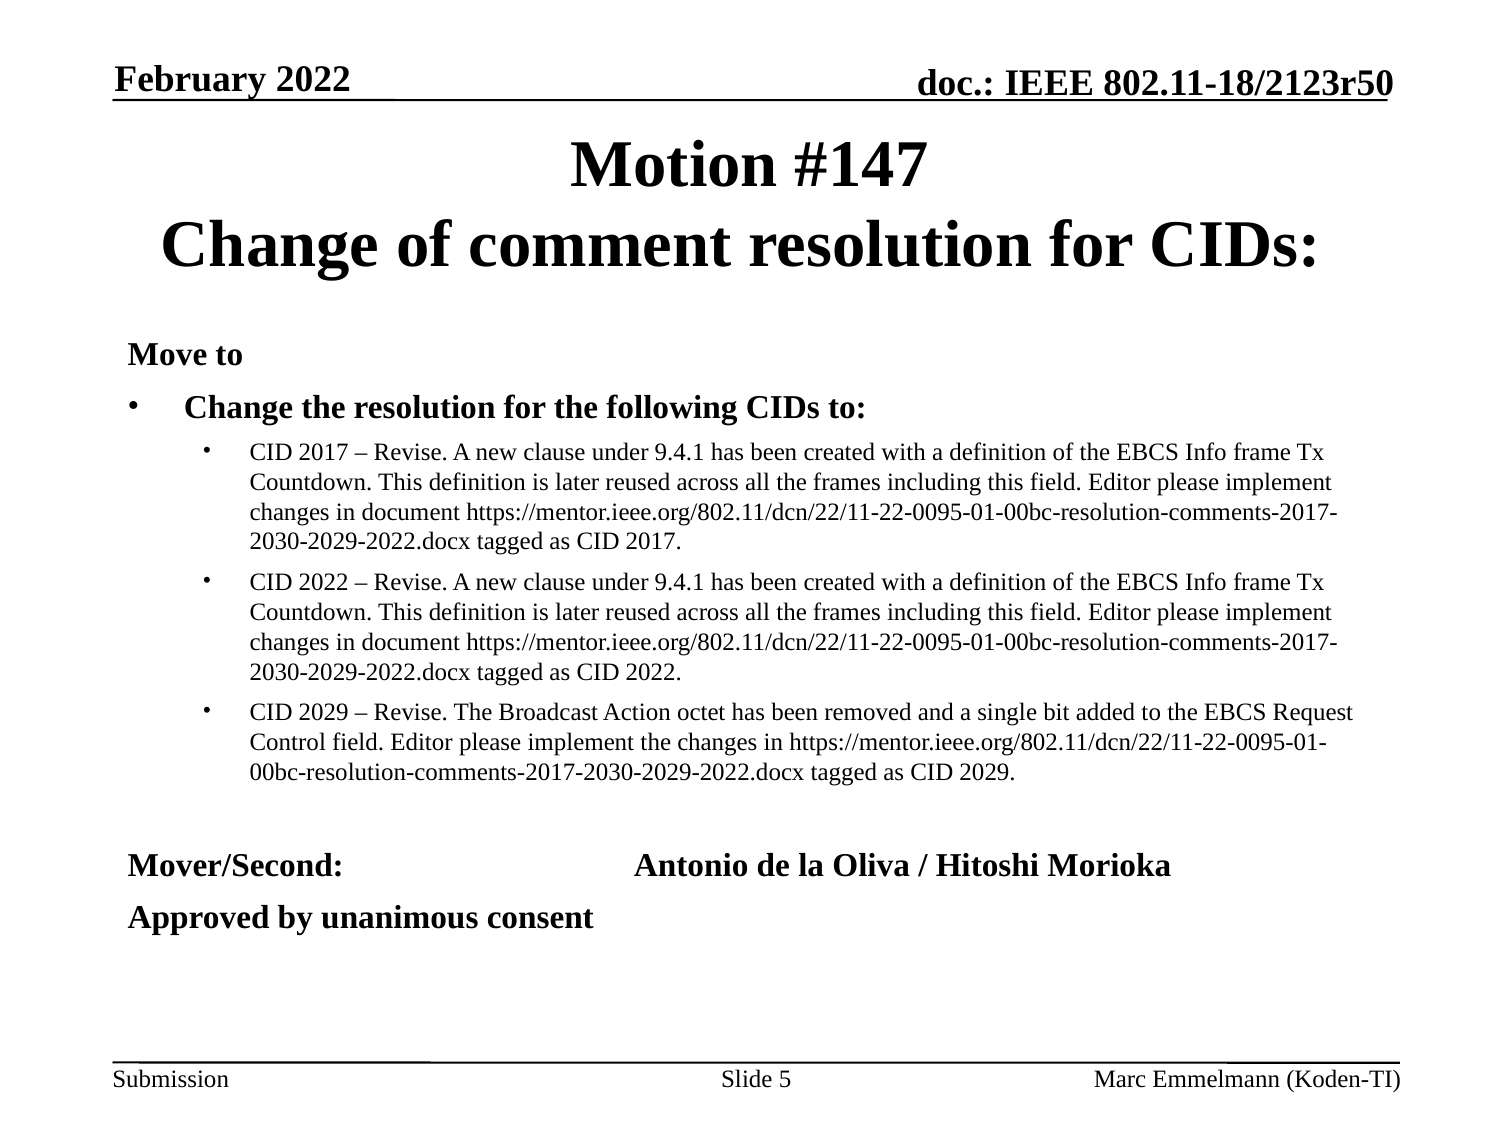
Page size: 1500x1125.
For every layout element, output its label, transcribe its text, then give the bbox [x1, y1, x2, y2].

list Move to Change the resolution for the following CIDs to: CID 2017 – Revise. A new clause under 9.4.1 has been created with a definition of the EBCS Info frame Tx Countdown. This definition is later reused across all the frames including this field. Editor please implement changes in document https://mentor.ieee.org/802.11/dcn/22/11-22-0095-01-00bc-resolution-comments-2017-2030-2029-2022.docx tagged as CID 2017. CID 2022 – Revise. A new clause under 9.4.1 has been created with a definition of the EBCS Info frame Tx Countdown. This definition is later reused across all the frames including this field. Editor please implement changes in document https://mentor.ieee.org/802.11/dcn/22/11-22-0095-01-00bc-resolution-comments-2017-2030-2029-2022.docx tagged as CID 2022. CID 2029 – Revise. The Broadcast Action octet has been removed and a single bit added to the EBCS Request Control field. Editor please implement the changes in https://mentor.ieee.org/802.11/dcn/22/11-22-0095-01-00bc-resolution-comments-2017-2030-2029-2022.docx tagged as CID 2029. Mover/Second: Antonio de la Oliva / Hitoshi Morioka Approved by unanimous consent [112, 324, 1388, 1000]
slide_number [114, 54, 423, 100]
slide_number Slide 5 [712, 1061, 800, 1123]
title Motion #147 Change of comment resolution for CIDs: [112, 112, 1388, 288]
footer Marc Emmelmann (Koden-TI) [878, 1061, 1402, 1093]
